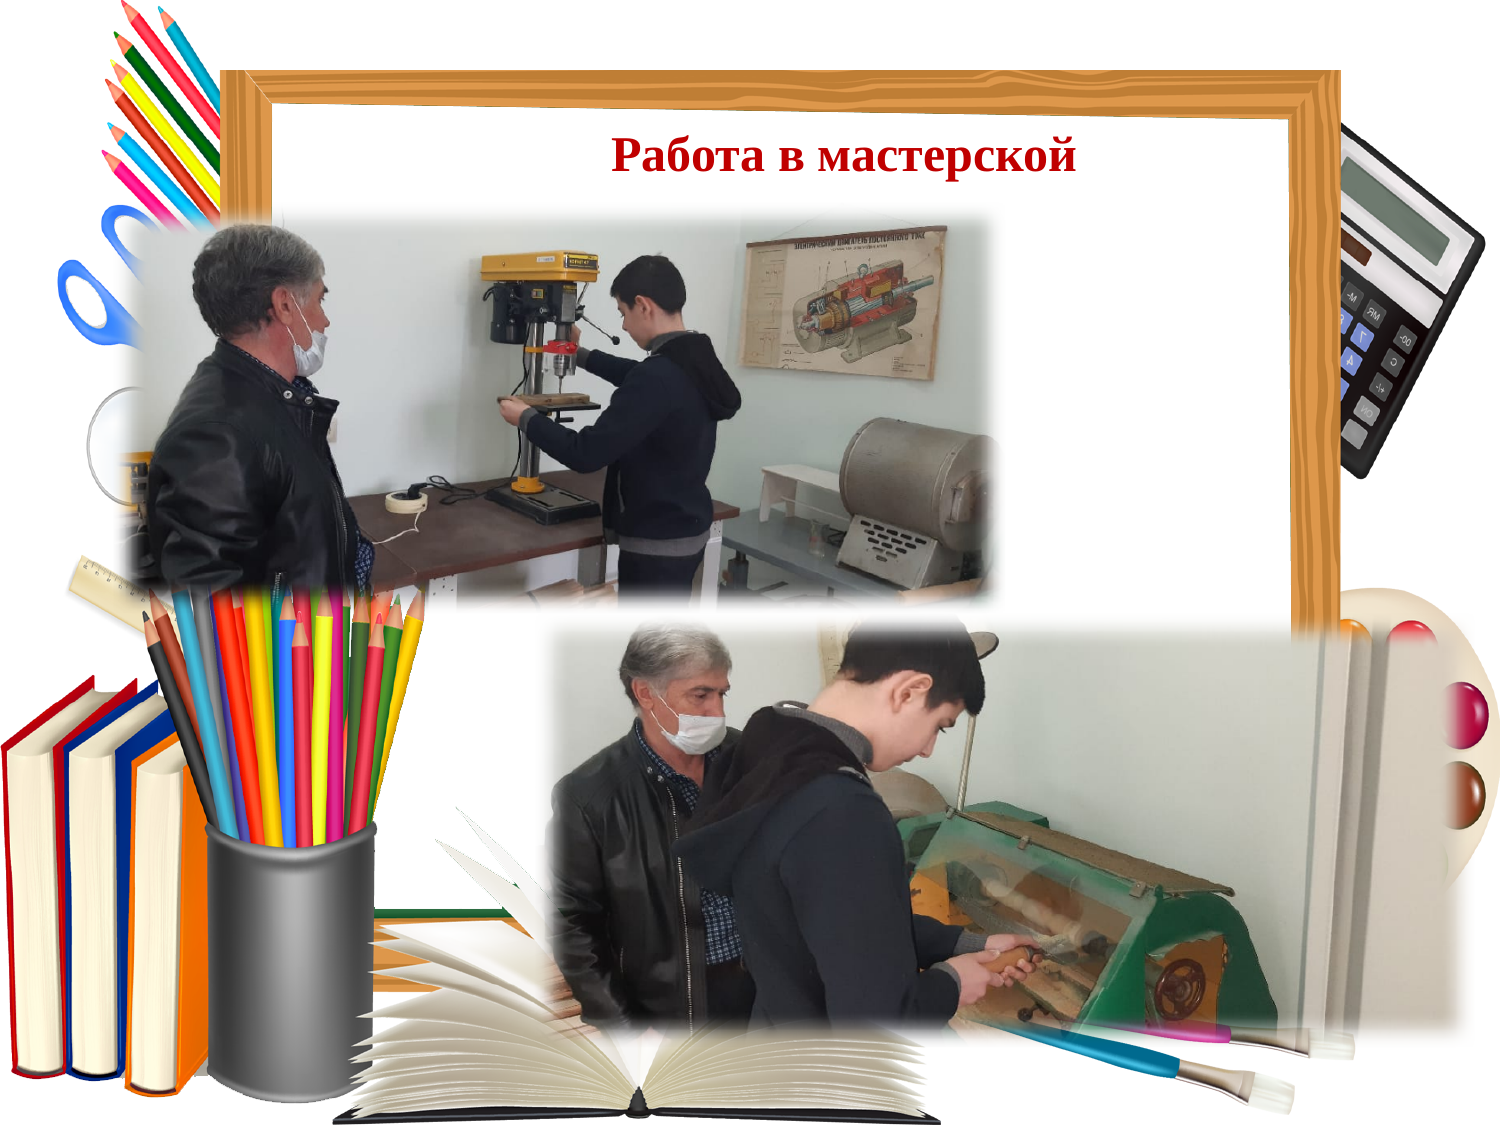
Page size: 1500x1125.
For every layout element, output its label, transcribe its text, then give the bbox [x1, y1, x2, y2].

text_box Работа в мастерской [454, 113, 1235, 189]
picture [0, 0, 1500, 1125]
